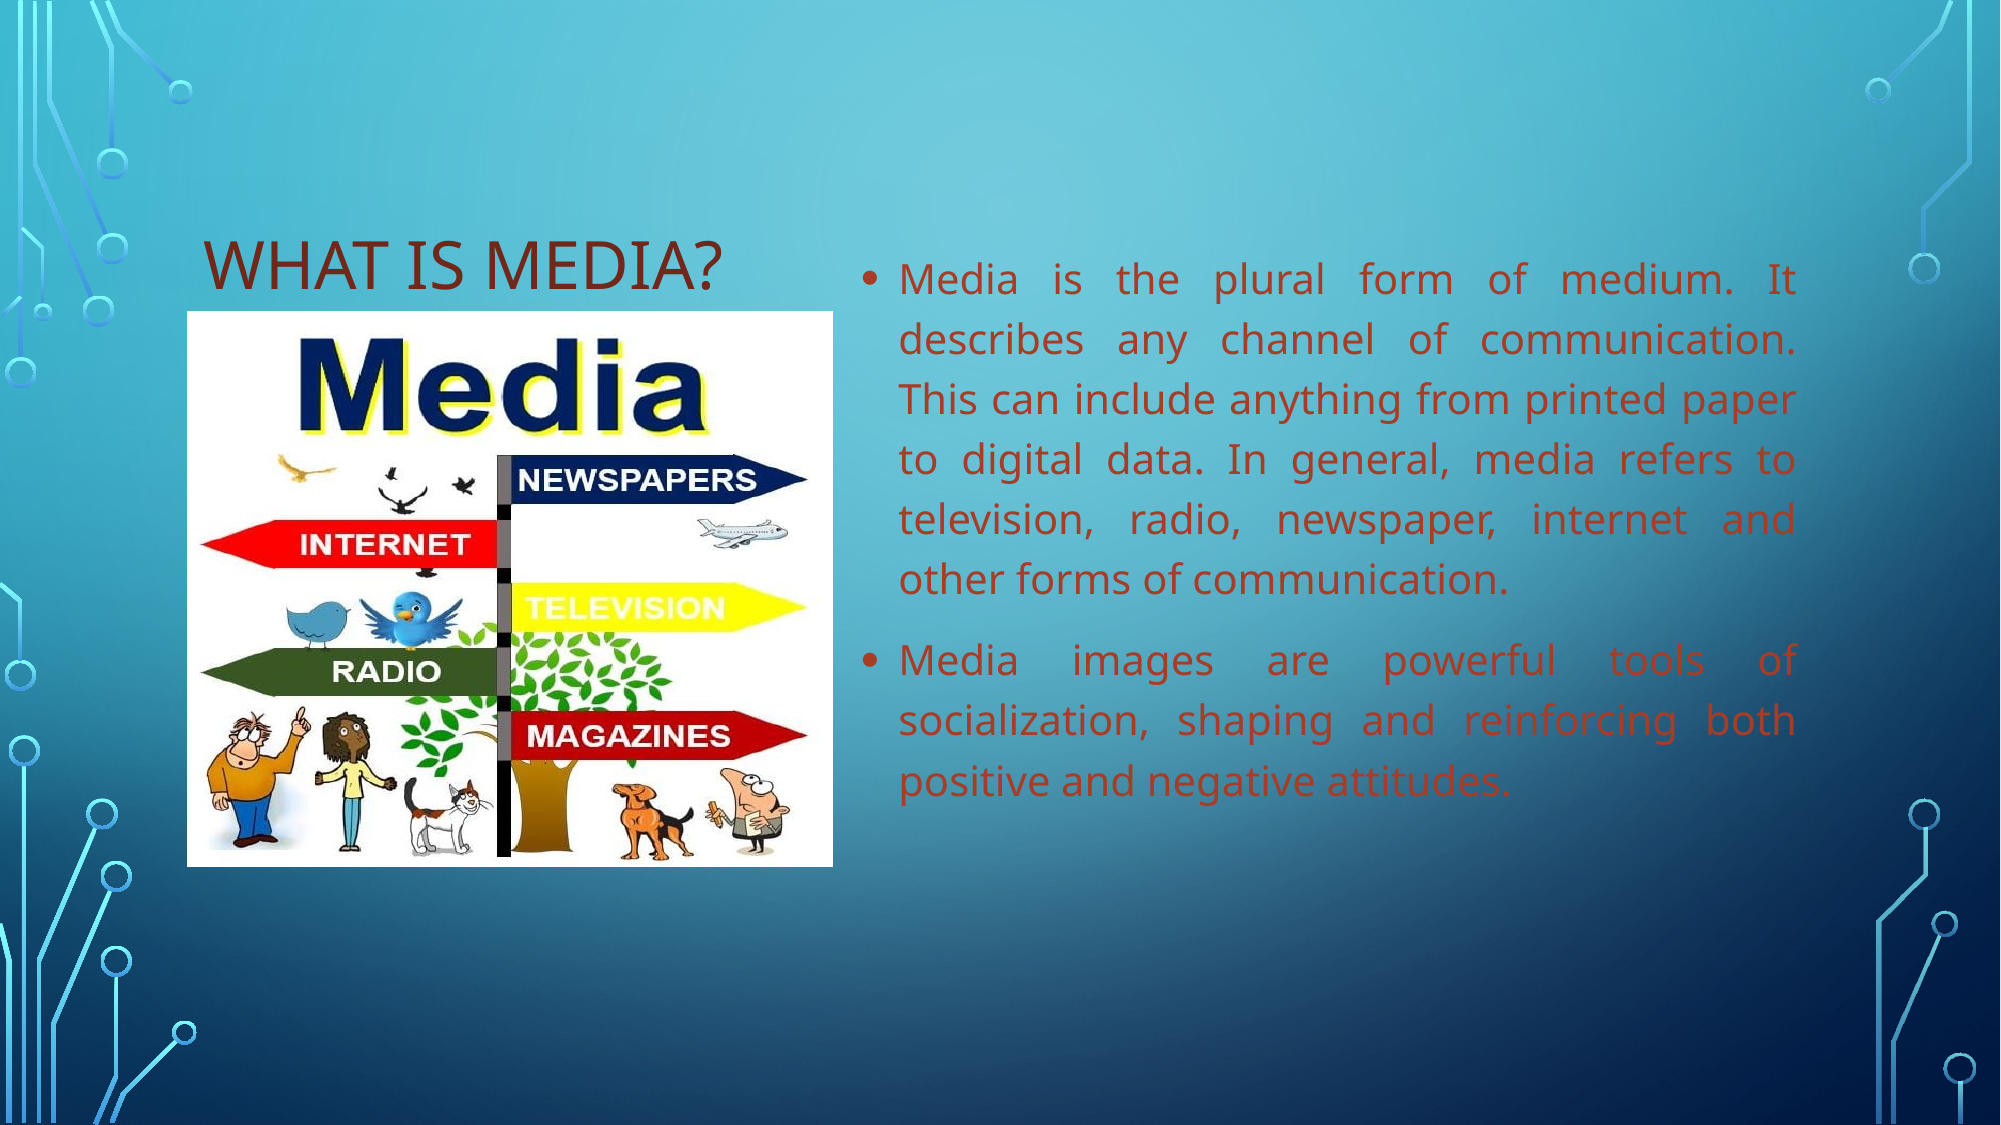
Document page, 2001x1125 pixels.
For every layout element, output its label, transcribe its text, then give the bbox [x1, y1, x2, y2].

title What is media? [188, 217, 821, 311]
picture [187, 311, 833, 867]
list Media is the plural form of medium. It describes any channel of communication. This can include anything from printed paper to digital data. In general, media refers to television, radio, newspaper, internet and other forms of communication. Media images are powerful tools of socialization, shaping and reinforcing both positive and negative attitudes. [845, 97, 1813, 950]
